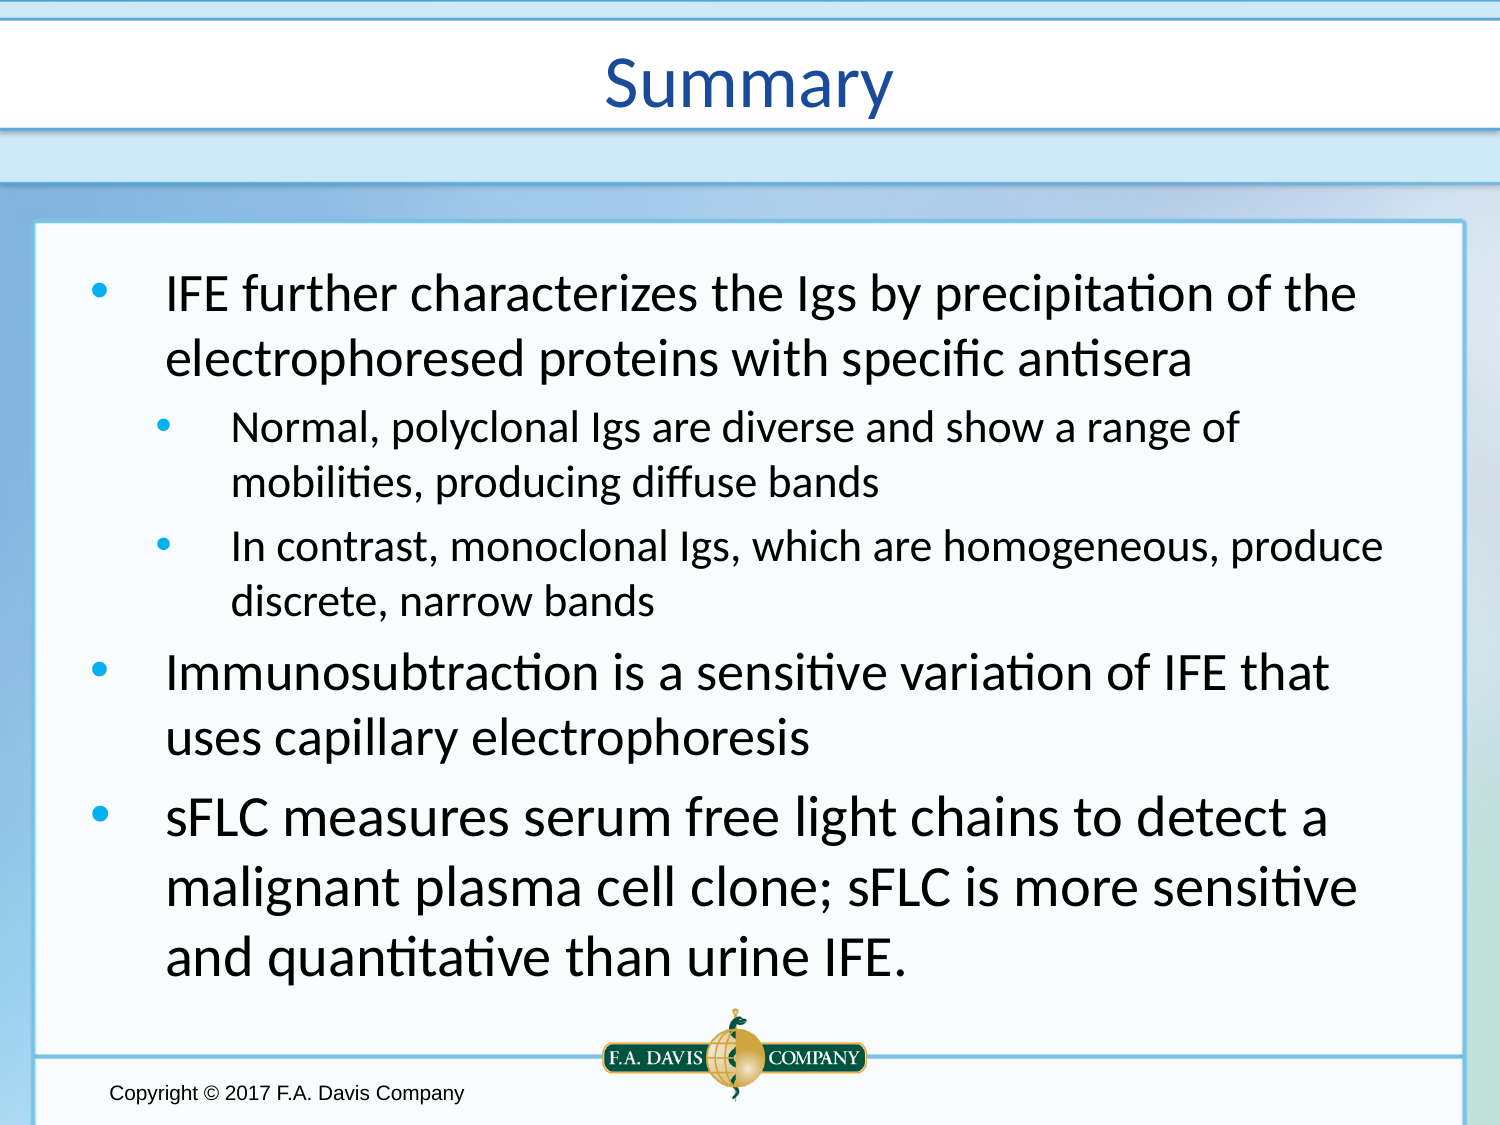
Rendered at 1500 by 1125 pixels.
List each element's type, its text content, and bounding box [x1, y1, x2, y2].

picture [0, 135, 1500, 1125]
list IFE further characterizes the Igs by precipitation of the electrophoresed proteins with specific antisera Normal, polyclonal Igs are diverse and show a range of mobilities, producing diffuse bands In contrast, monoclonal Igs, which are homogeneous, produce discrete, narrow bands Immunosubtraction is a sensitive variation of IFE that uses capillary electrophoresis sFLC measures serum free light chains to detect a malignant plasma cell clone; sFLC is more sensitive and quantitative than urine IFE. [75, 249, 1425, 1038]
picture [0, 0, 1500, 21]
title Summary [0, 21, 1500, 135]
